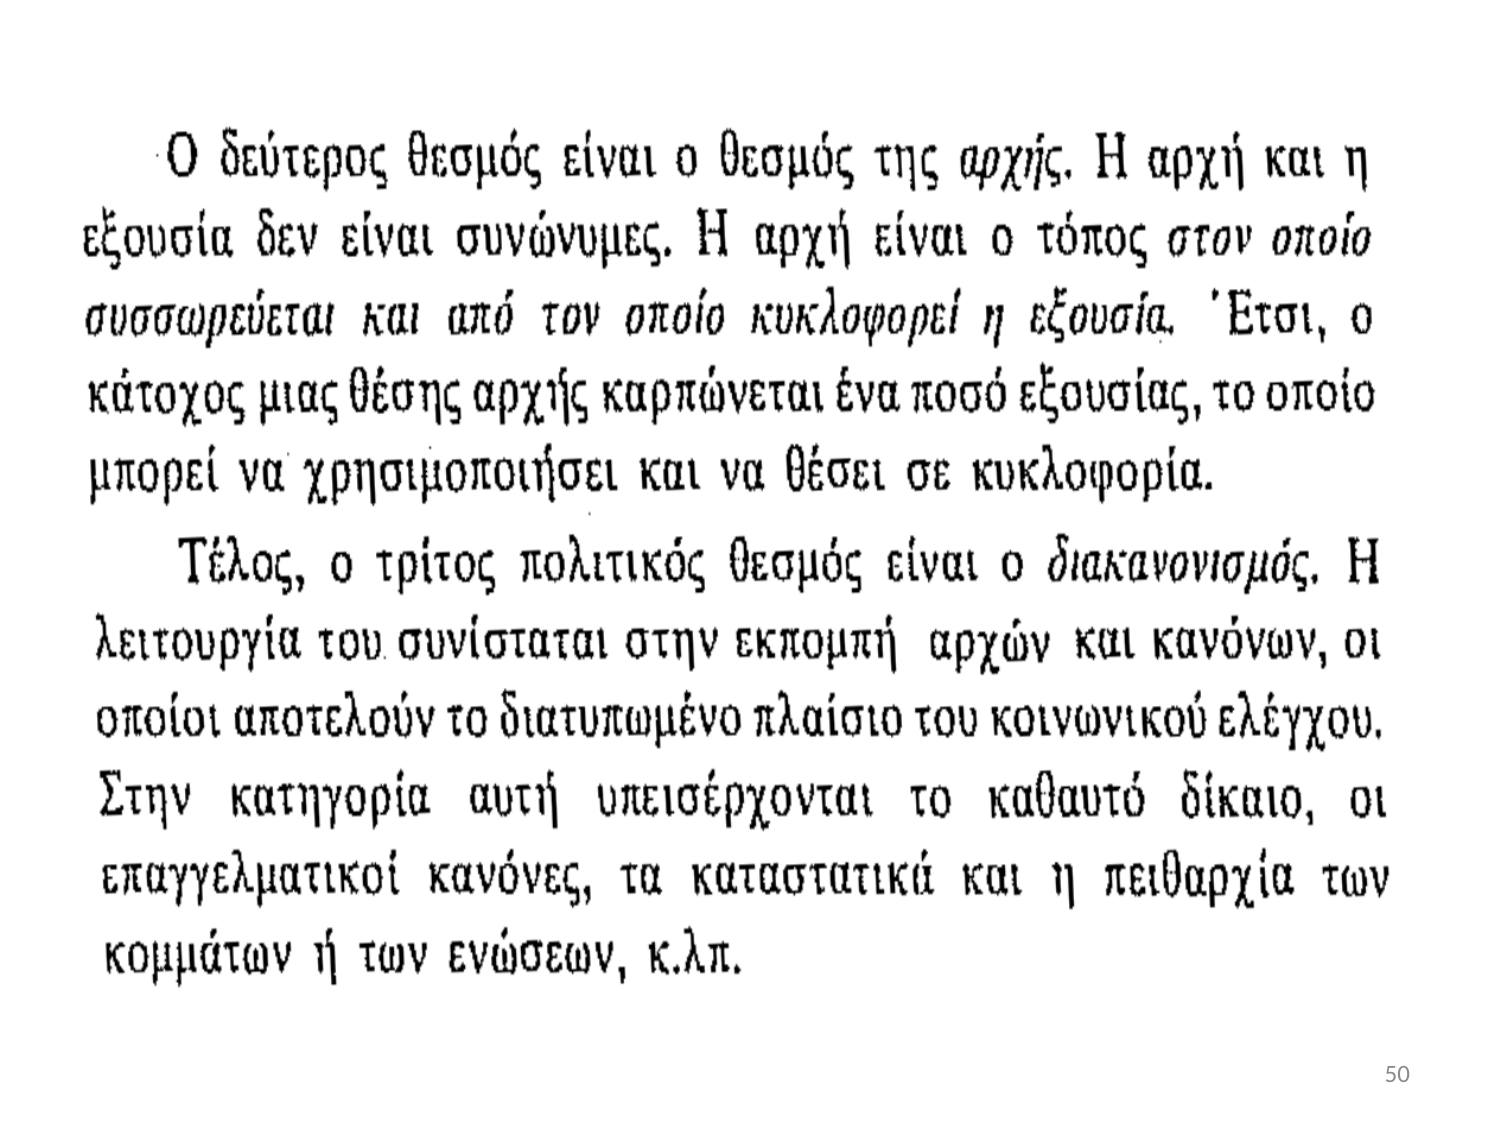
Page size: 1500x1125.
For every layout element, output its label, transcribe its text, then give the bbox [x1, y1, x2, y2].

picture [59, 50, 1441, 1065]
slide_number 50 [1074, 1042, 1425, 1103]
